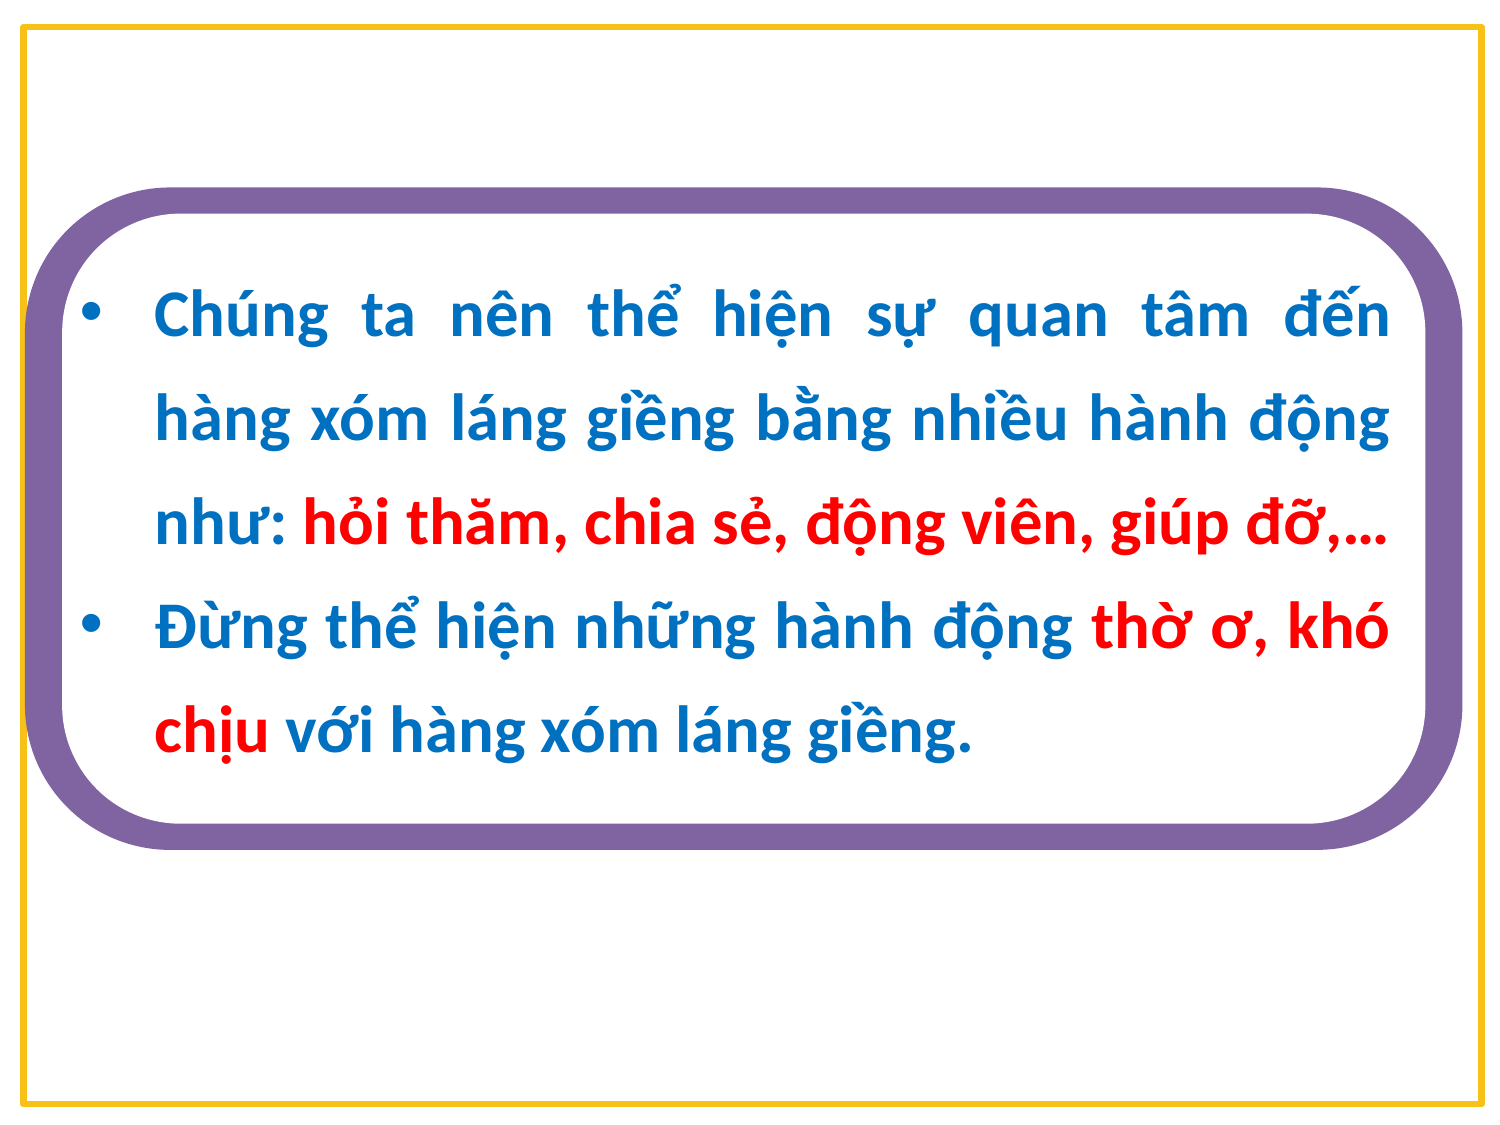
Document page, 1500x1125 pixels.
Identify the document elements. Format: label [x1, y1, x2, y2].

text_box [24, 187, 1463, 851]
